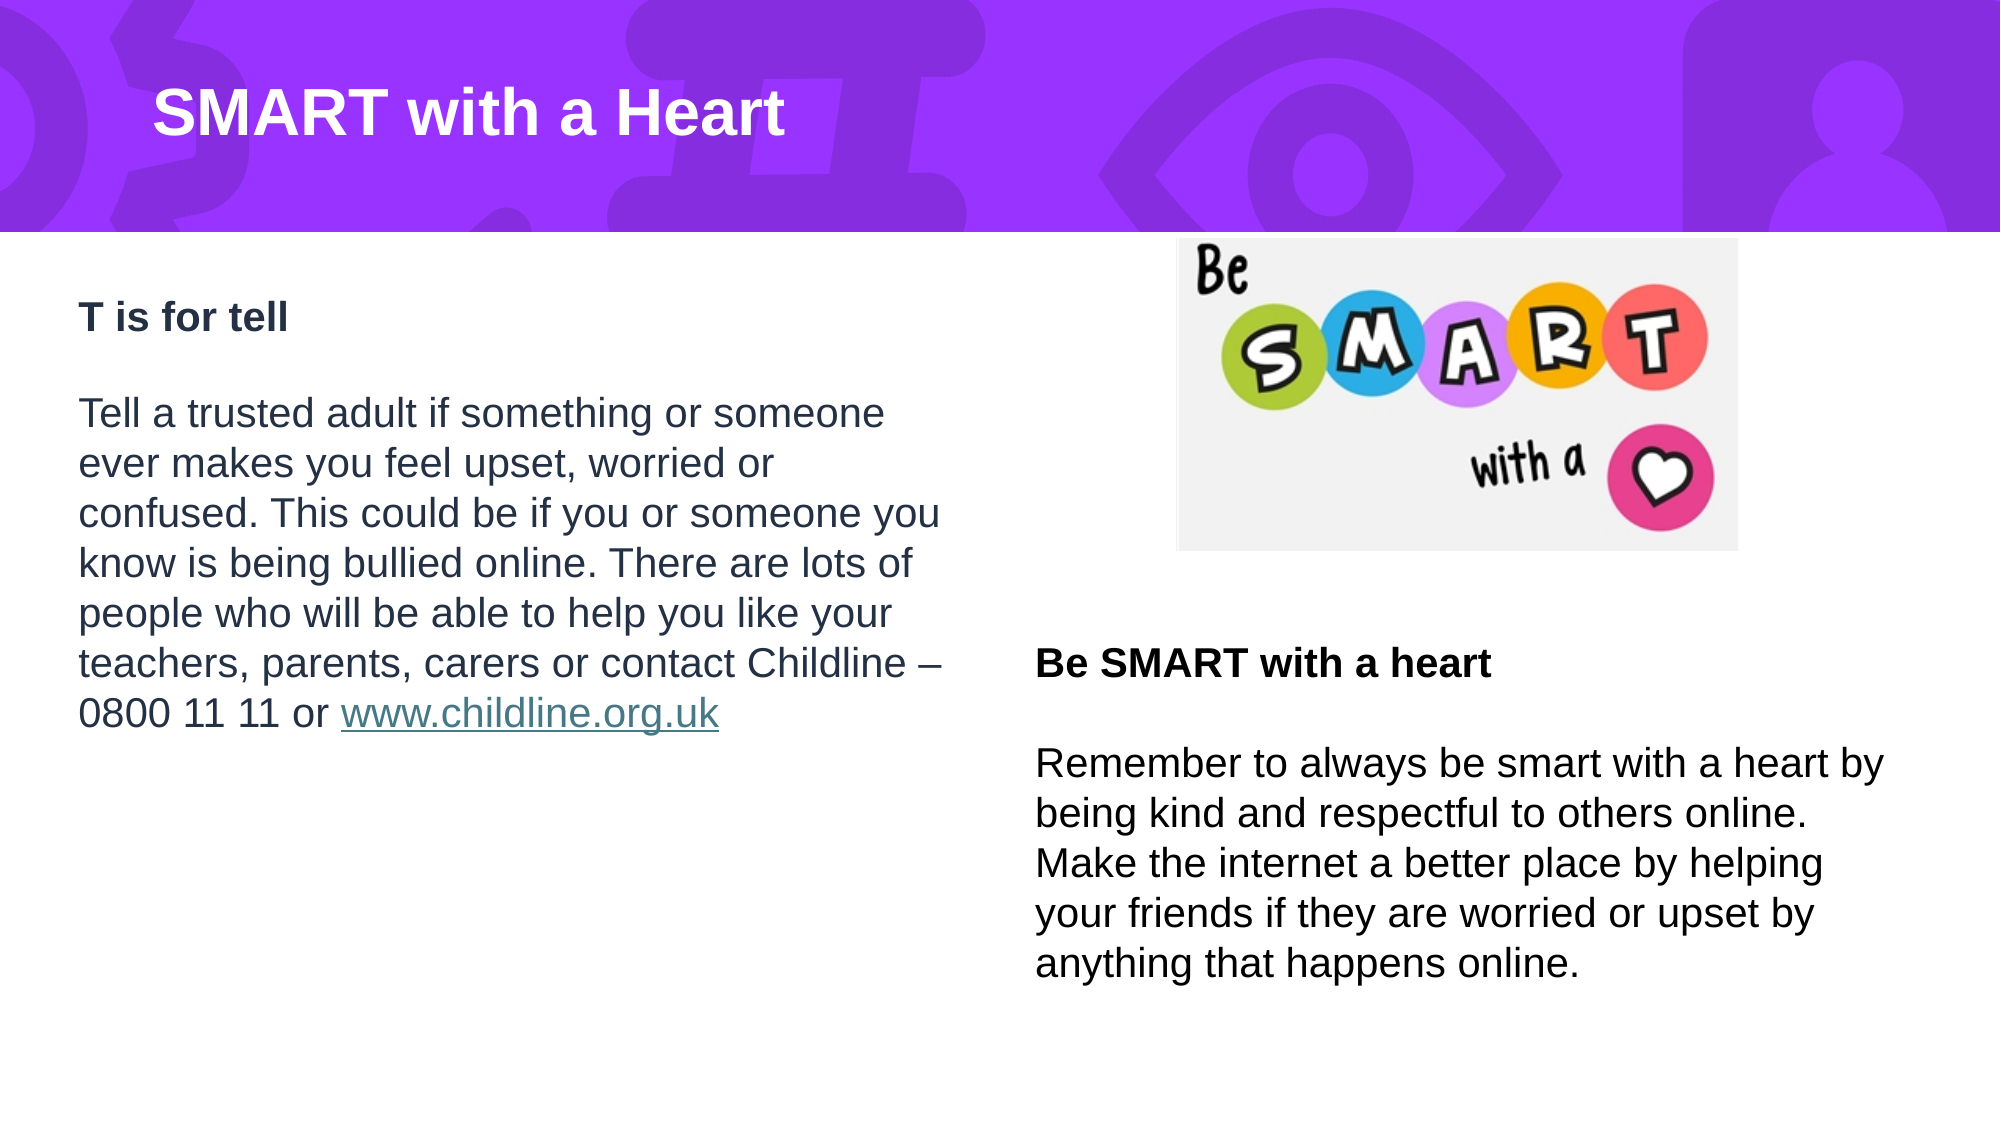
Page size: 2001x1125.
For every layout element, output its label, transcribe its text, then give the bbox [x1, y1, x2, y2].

list T is for tell Tell a trusted adult if something or someone ever makes you feel upset, worried or confused. This could be if you or someone you know is being bullied online. There are lots of people who will be able to help you like your teachers, parents, carers or contact Childline – 0800 11 11 or www.childline.org.uk [63, 282, 980, 750]
picture [0, 0, 2000, 233]
text_box Be SMART with a heart Remember to always be smart with a heart by being kind and respectful to others online. Make the internet a better place by helping your friends if they are worried or upset by anything that happens online. [1020, 628, 1905, 994]
picture [1176, 237, 1740, 552]
